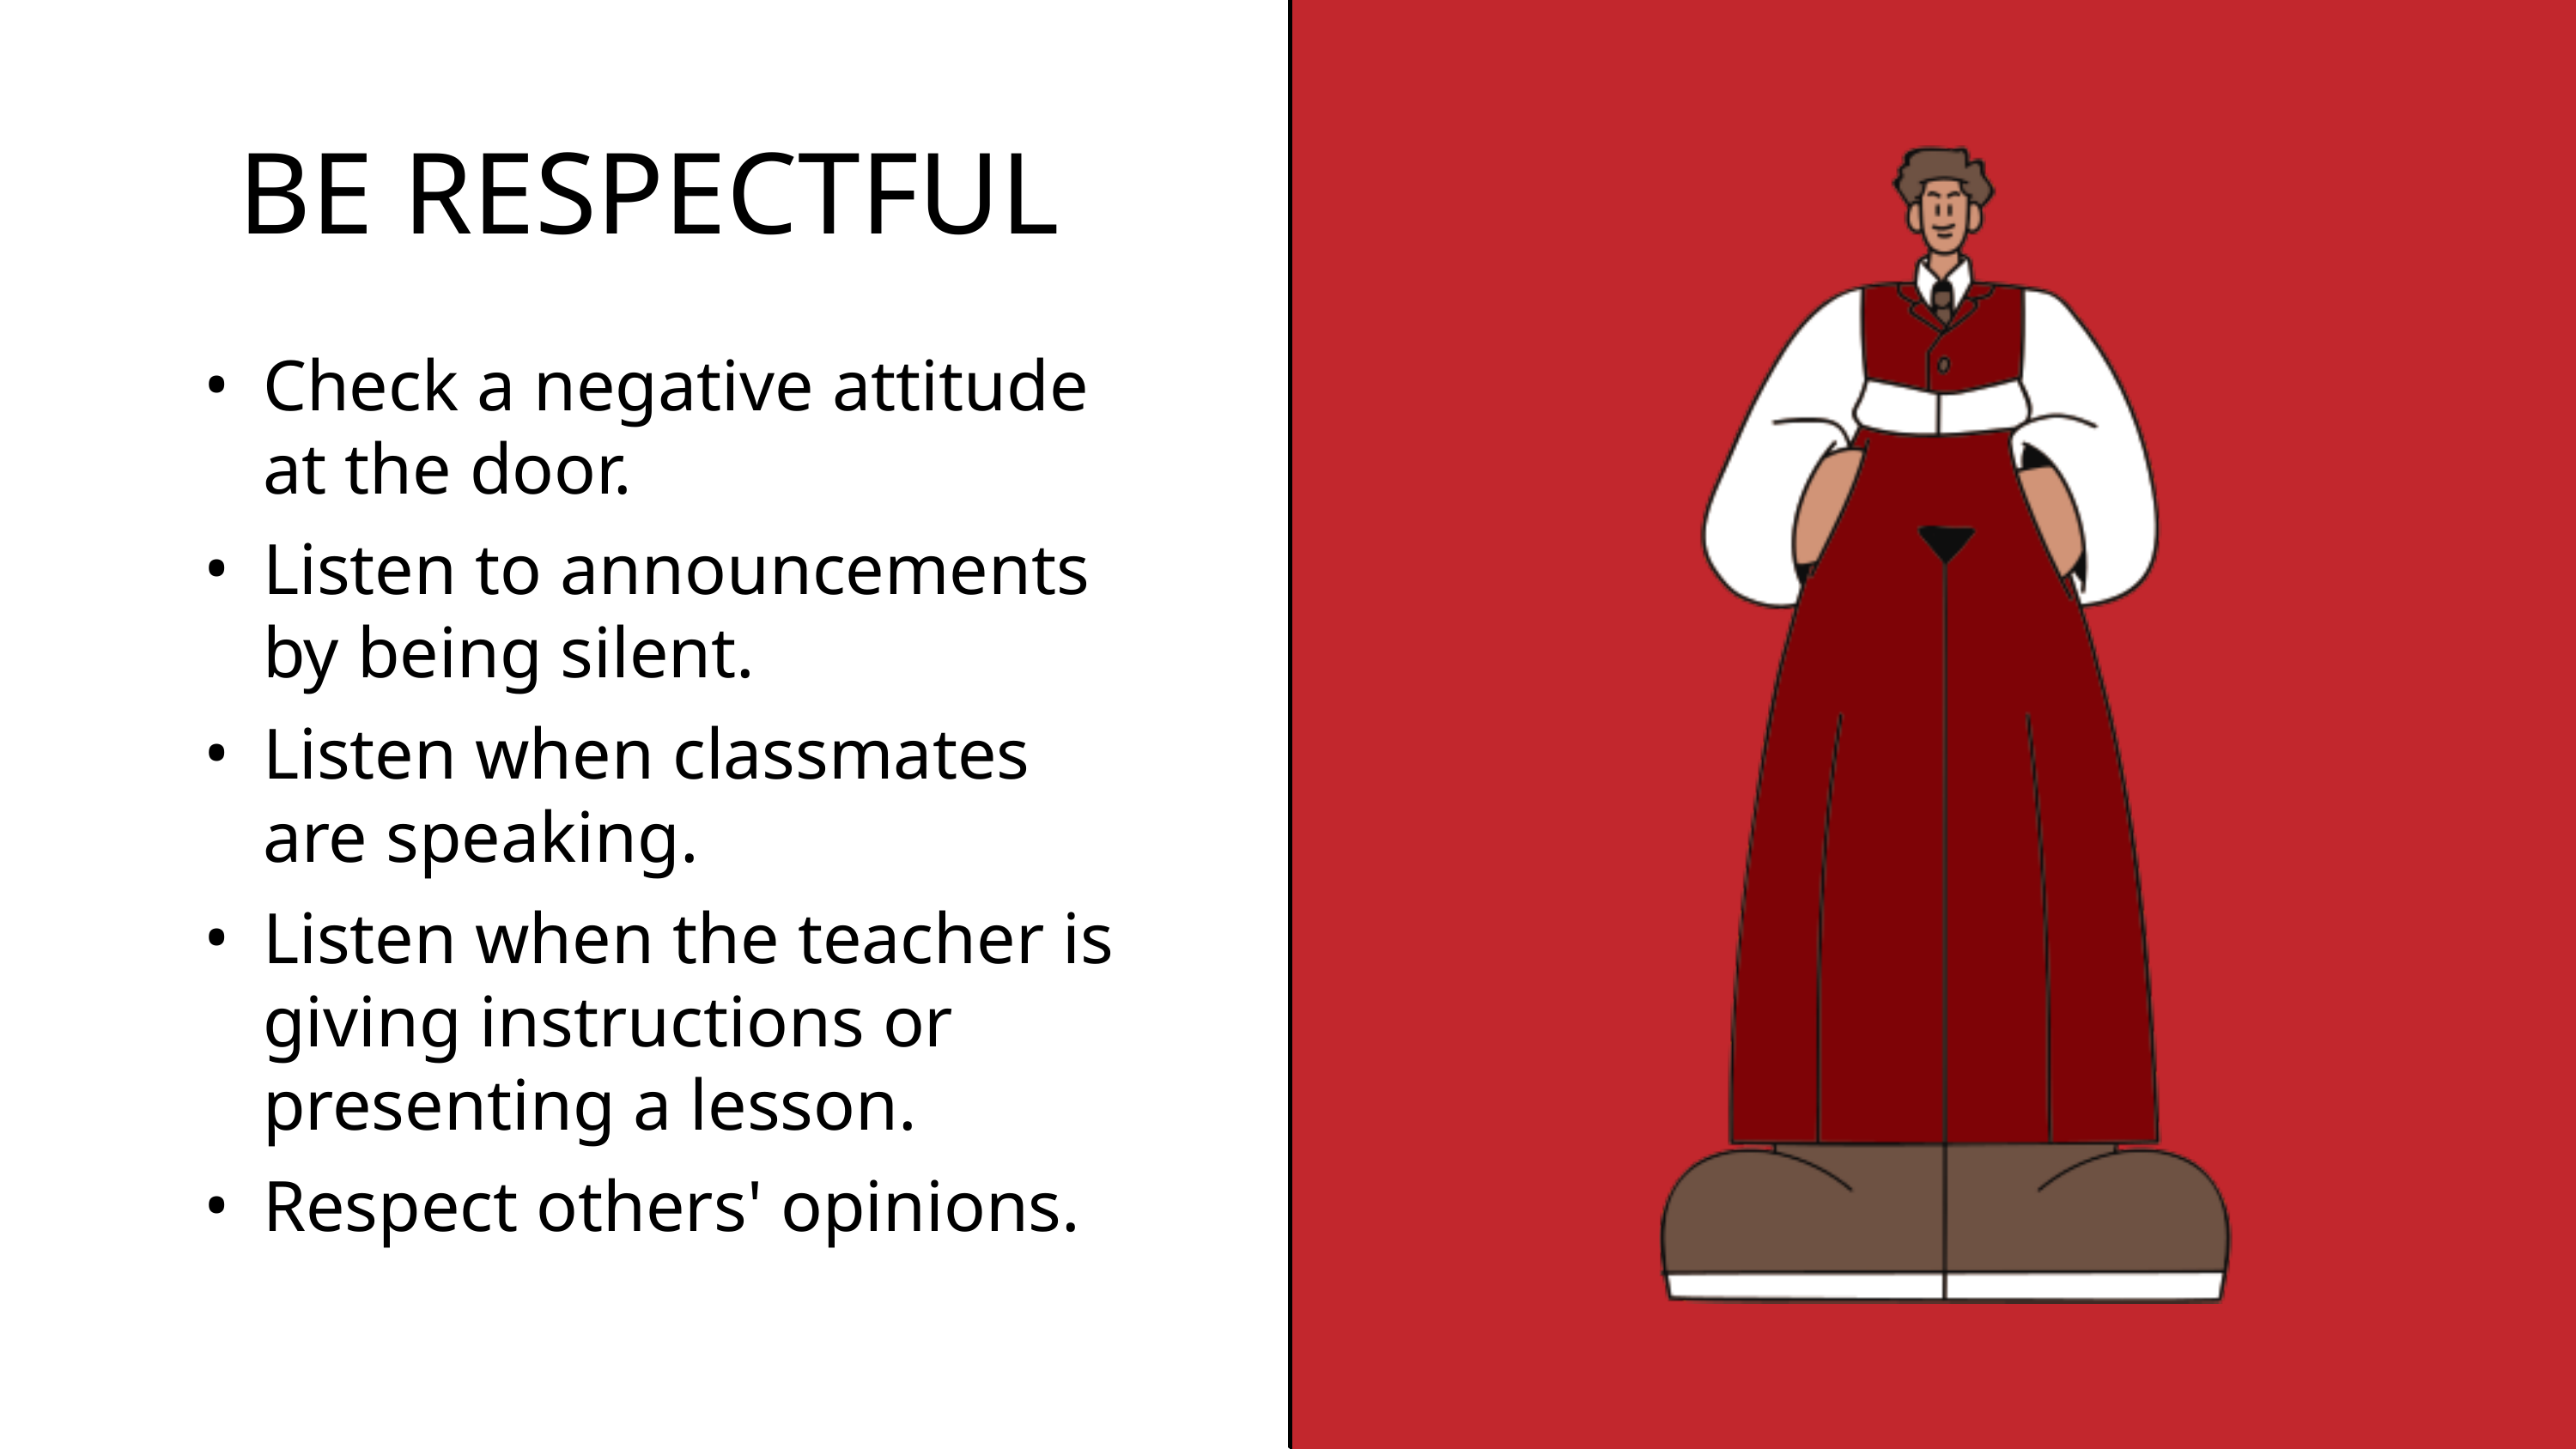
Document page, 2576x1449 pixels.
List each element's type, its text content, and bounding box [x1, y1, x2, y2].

text_box Check a negative attitude at the door. Listen to announcements by being silent. Listen when classmates are speaking. Listen when the teacher is giving instructions or presenting a lesson. Respect others' opinions. [144, 341, 1153, 1246]
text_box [1290, 0, 2576, 1449]
text_box BE RESPECTFUL [100, 121, 1198, 257]
